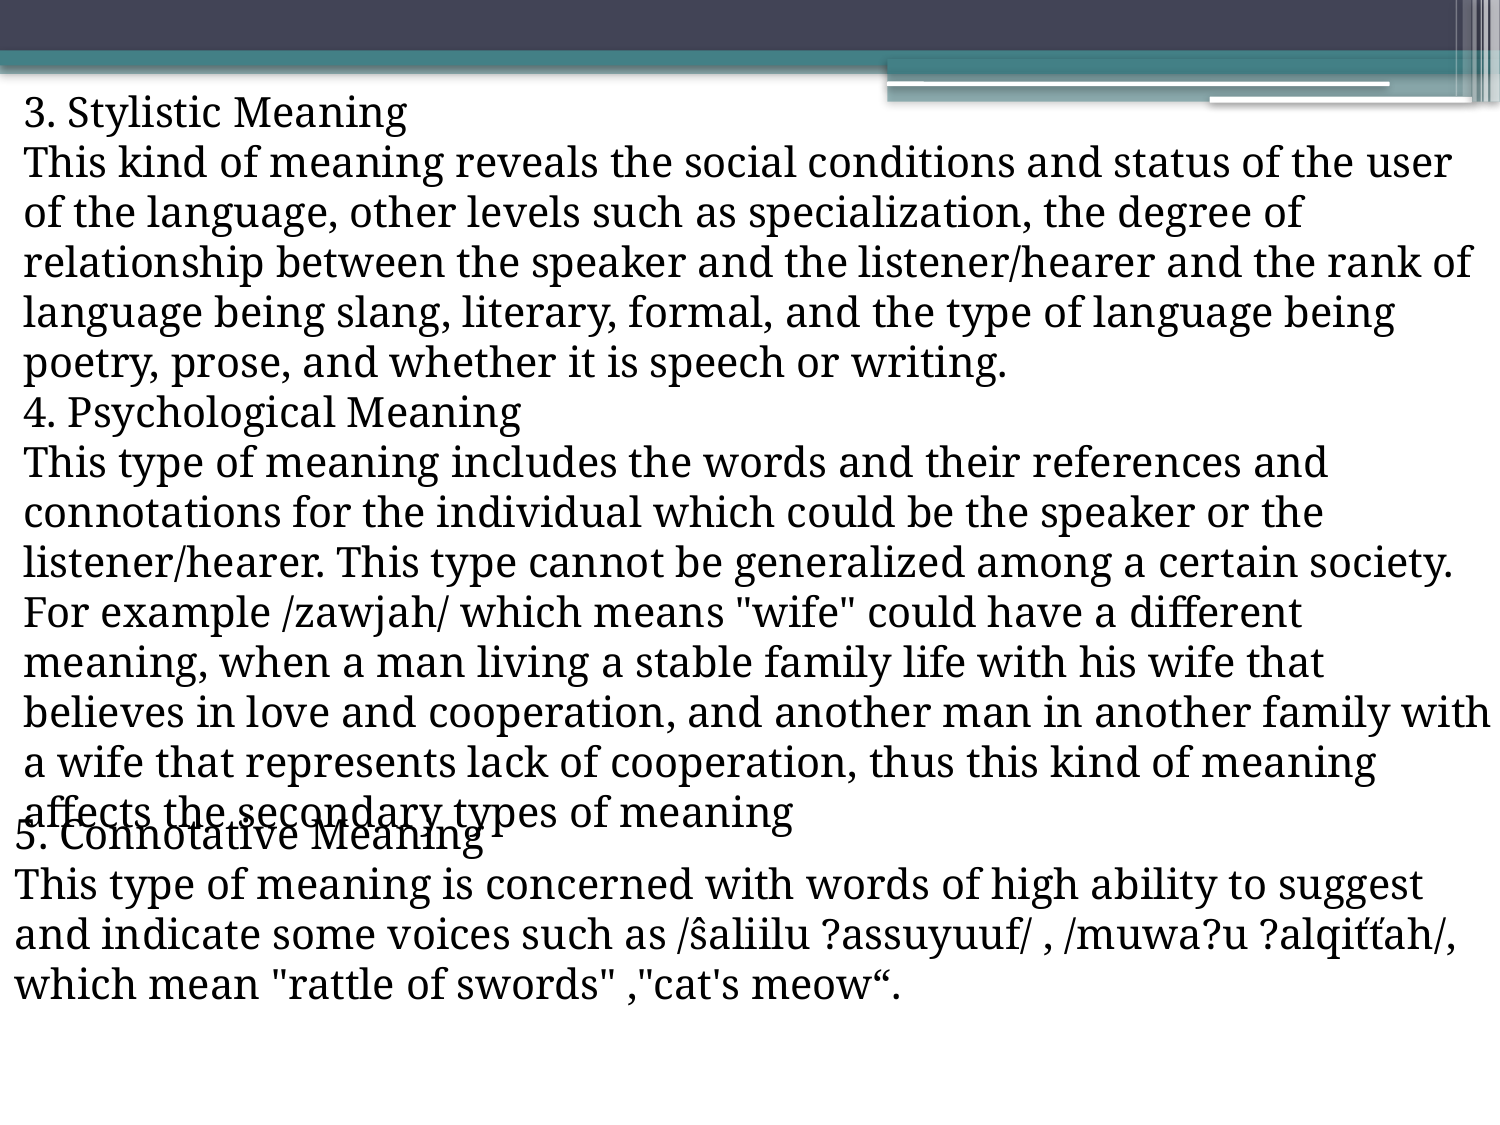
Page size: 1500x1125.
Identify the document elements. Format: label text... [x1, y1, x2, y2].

text_box 3. Stylistic Meaning This kind of meaning reveals the social conditions and status of the user of the language, other levels such as specialization, the degree of relationship between the speaker and the listener/hearer and the rank of language being slang, literary, formal, and the type of language being poetry, prose, and whether it is speech or writing. 4. Psychological Meaning This type of meaning includes the words and their references and connotations for the individual which could be the speaker or the listener/hearer. This type cannot be generalized among a certain society. For example /zawjah/ which means "wife" could have a different meaning, when a man living a stable family life with his wife that believes in love and cooperation, and another man in another family with a wife that represents lack of cooperation, thus this kind of meaning affects the secondary types of meaning [8, 78, 1500, 800]
text_box 5. Connotative Meaning This type of meaning is concerned with words of high ability to suggest and indicate some voices such as /ŝaliilu ?assuyuuf/ , /muwa?u ?alqiťťah/, which mean "rattle of swords" ,"cat's meow“. [0, 800, 1500, 1015]
